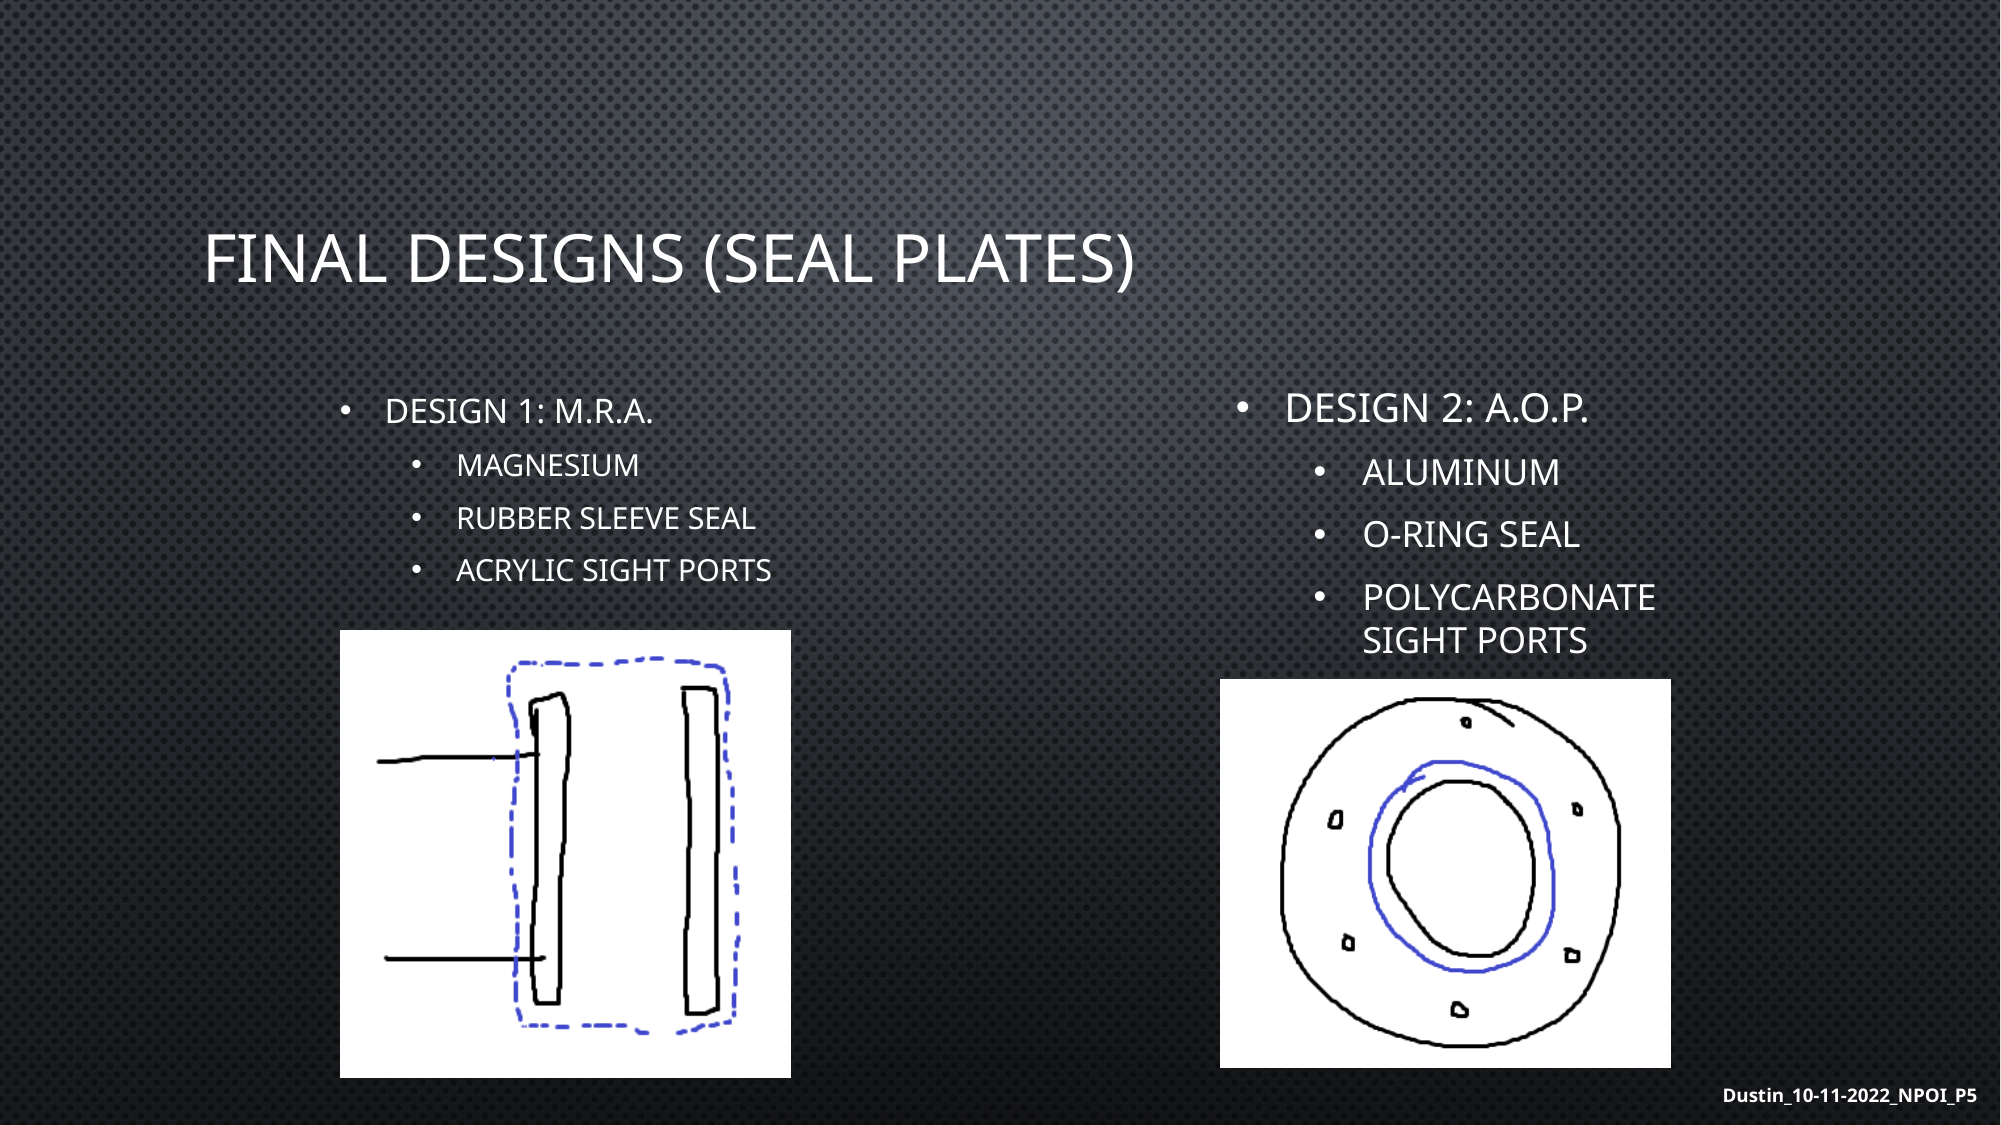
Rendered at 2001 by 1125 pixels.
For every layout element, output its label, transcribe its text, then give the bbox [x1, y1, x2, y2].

text_box Design 2: A.O.P. Aluminum O-Ring Seal Polycarbonate Sight Ports [1220, 375, 1686, 668]
list Design 1: M.R.A. Magnesium Rubber Sleeve Seal Acrylic Sight Ports [325, 375, 790, 603]
title Final Designs (Seal plates) [187, 99, 1813, 413]
picture [340, 630, 791, 1078]
picture [1220, 678, 1671, 1068]
footer Dustin_10-11-2022_NPOI_P5 [1707, 1065, 2000, 1125]
